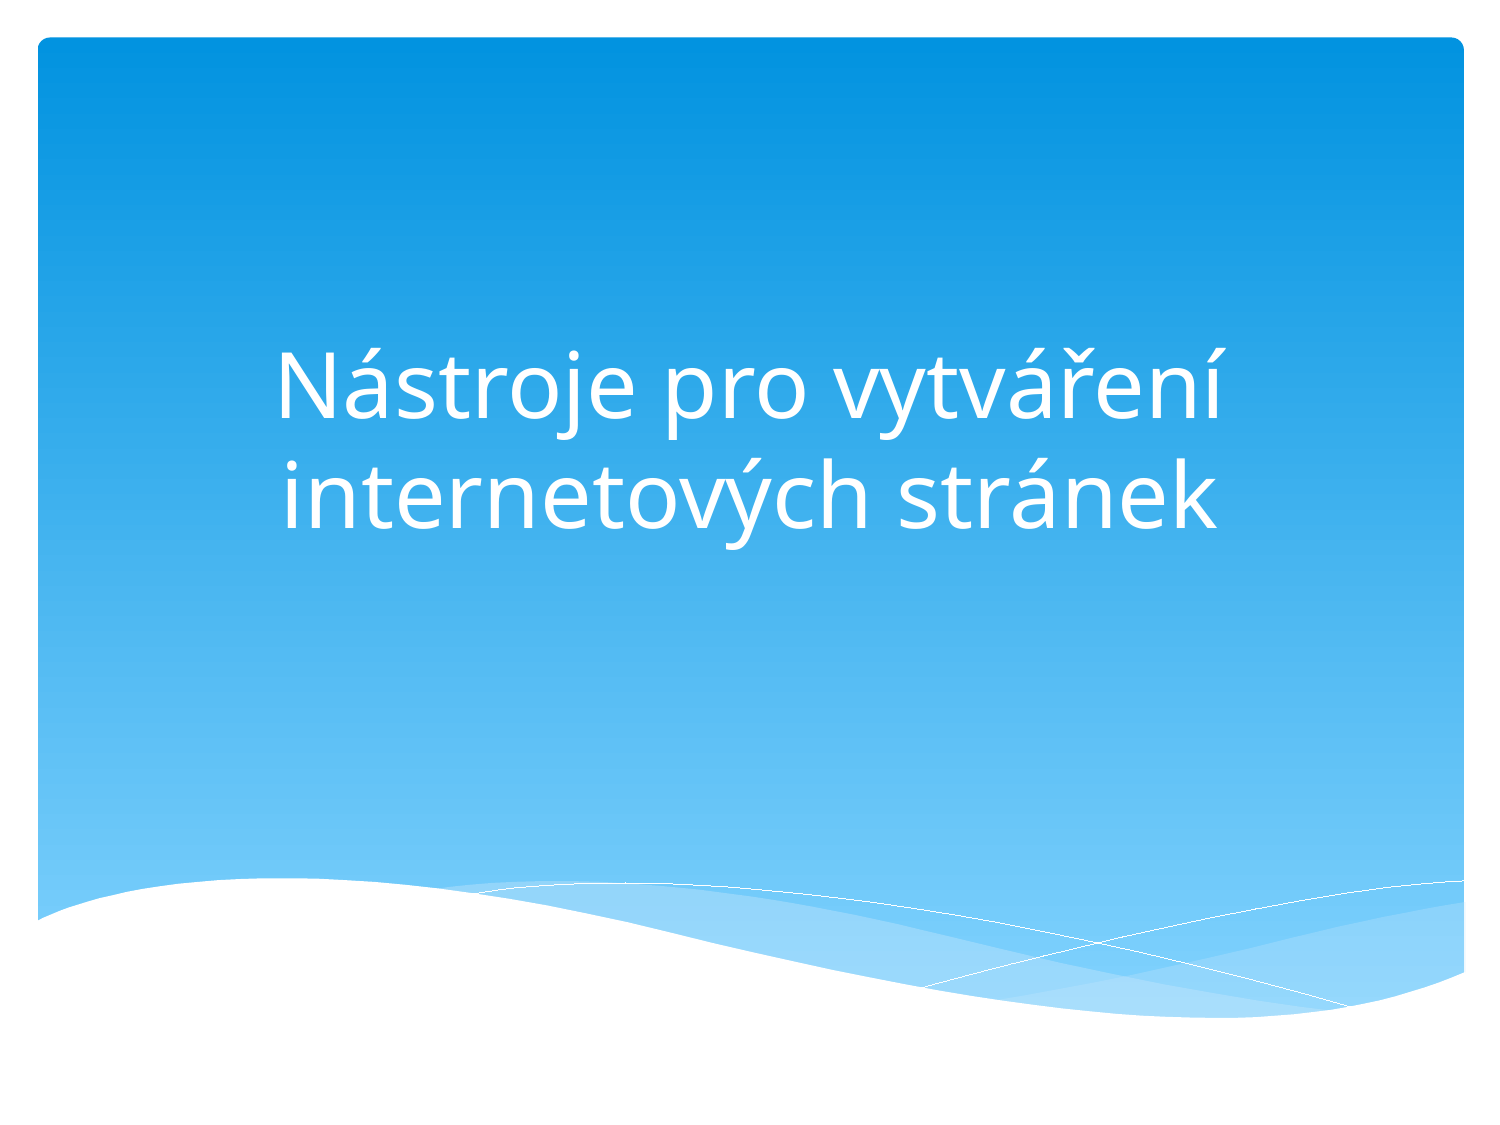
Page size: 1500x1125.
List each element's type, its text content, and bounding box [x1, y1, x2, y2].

title Nástroje pro vytváření internetových stránek [112, 262, 1388, 555]
